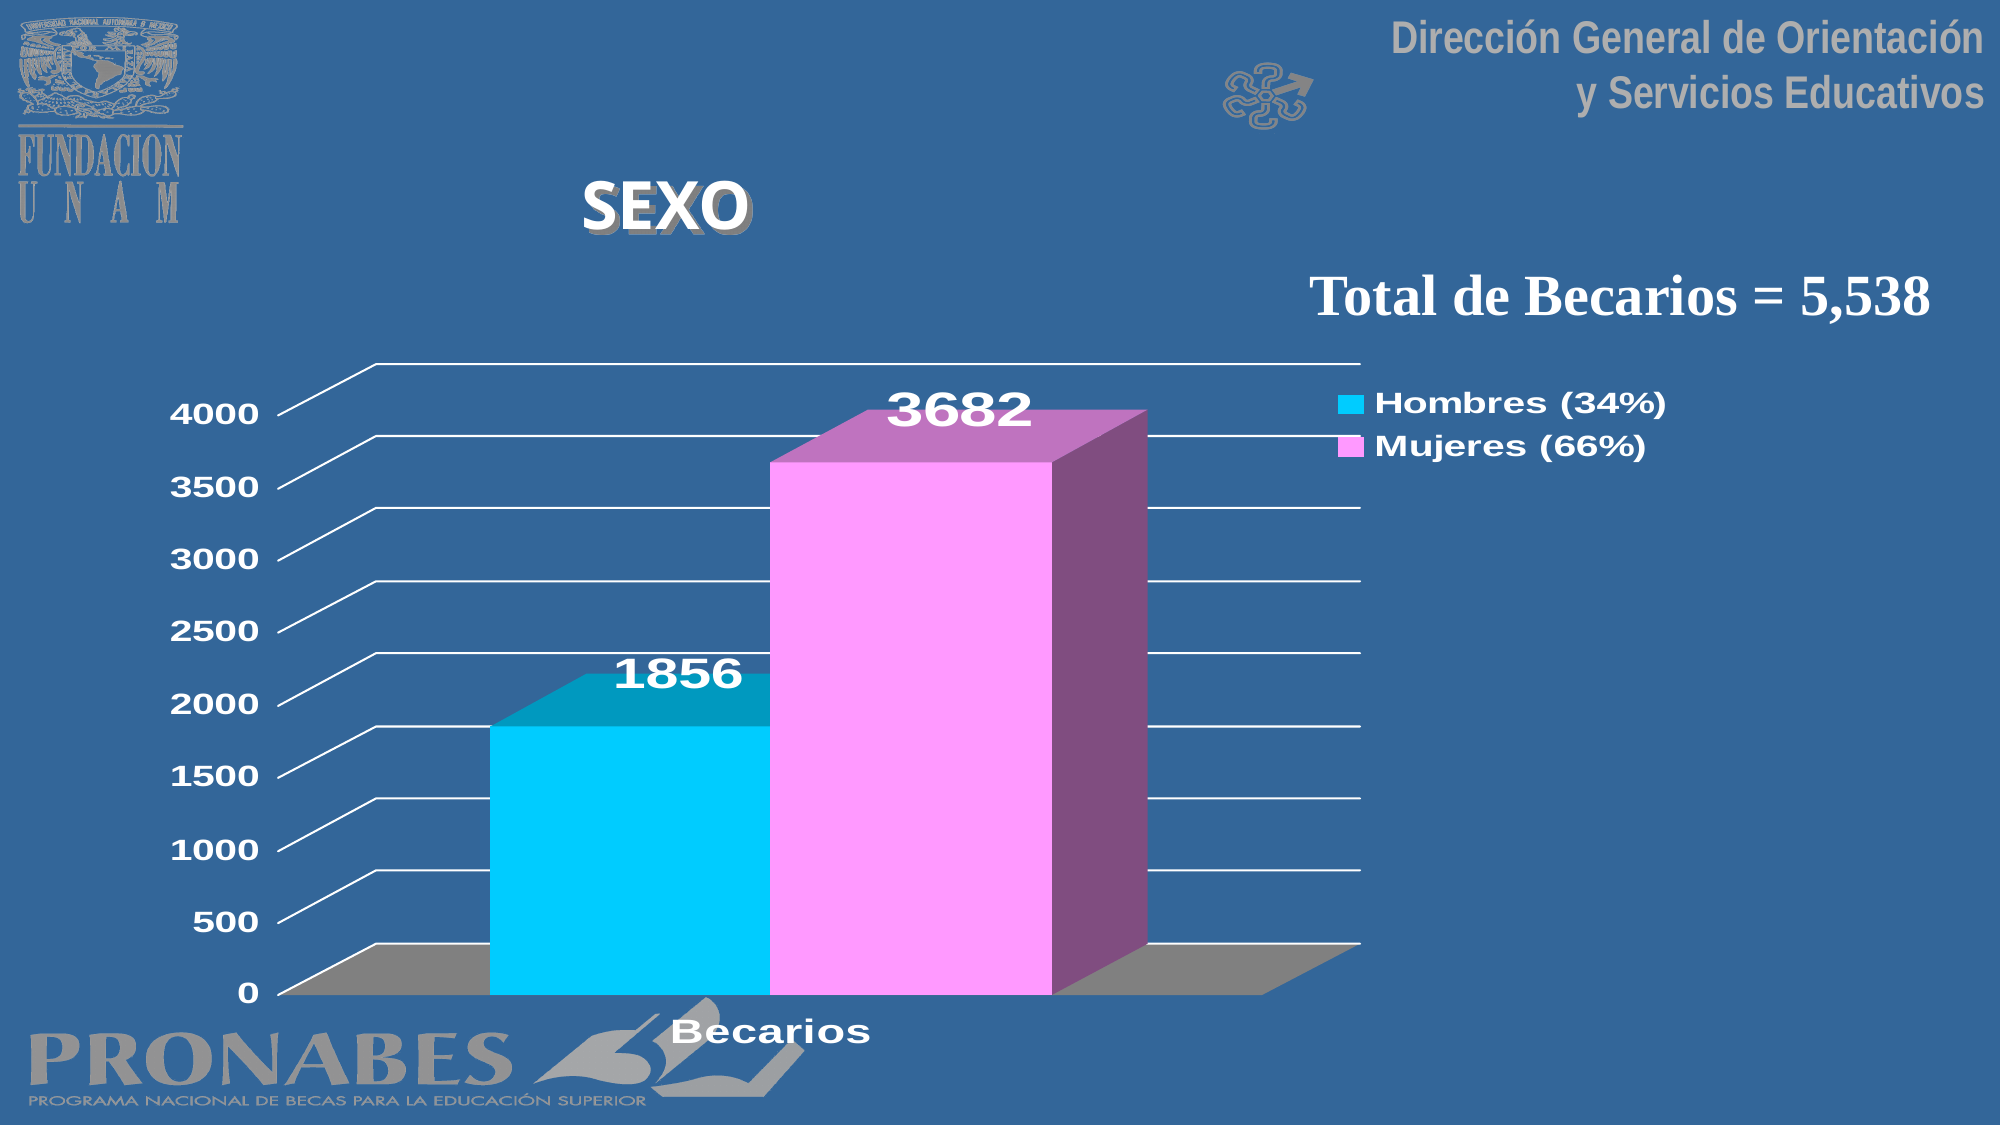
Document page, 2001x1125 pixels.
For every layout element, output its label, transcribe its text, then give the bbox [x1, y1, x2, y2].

text_box Total de Becarios = 5,538 [1294, 249, 1947, 335]
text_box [116, 328, 1751, 1113]
text_box SEXO [183, 149, 1150, 250]
